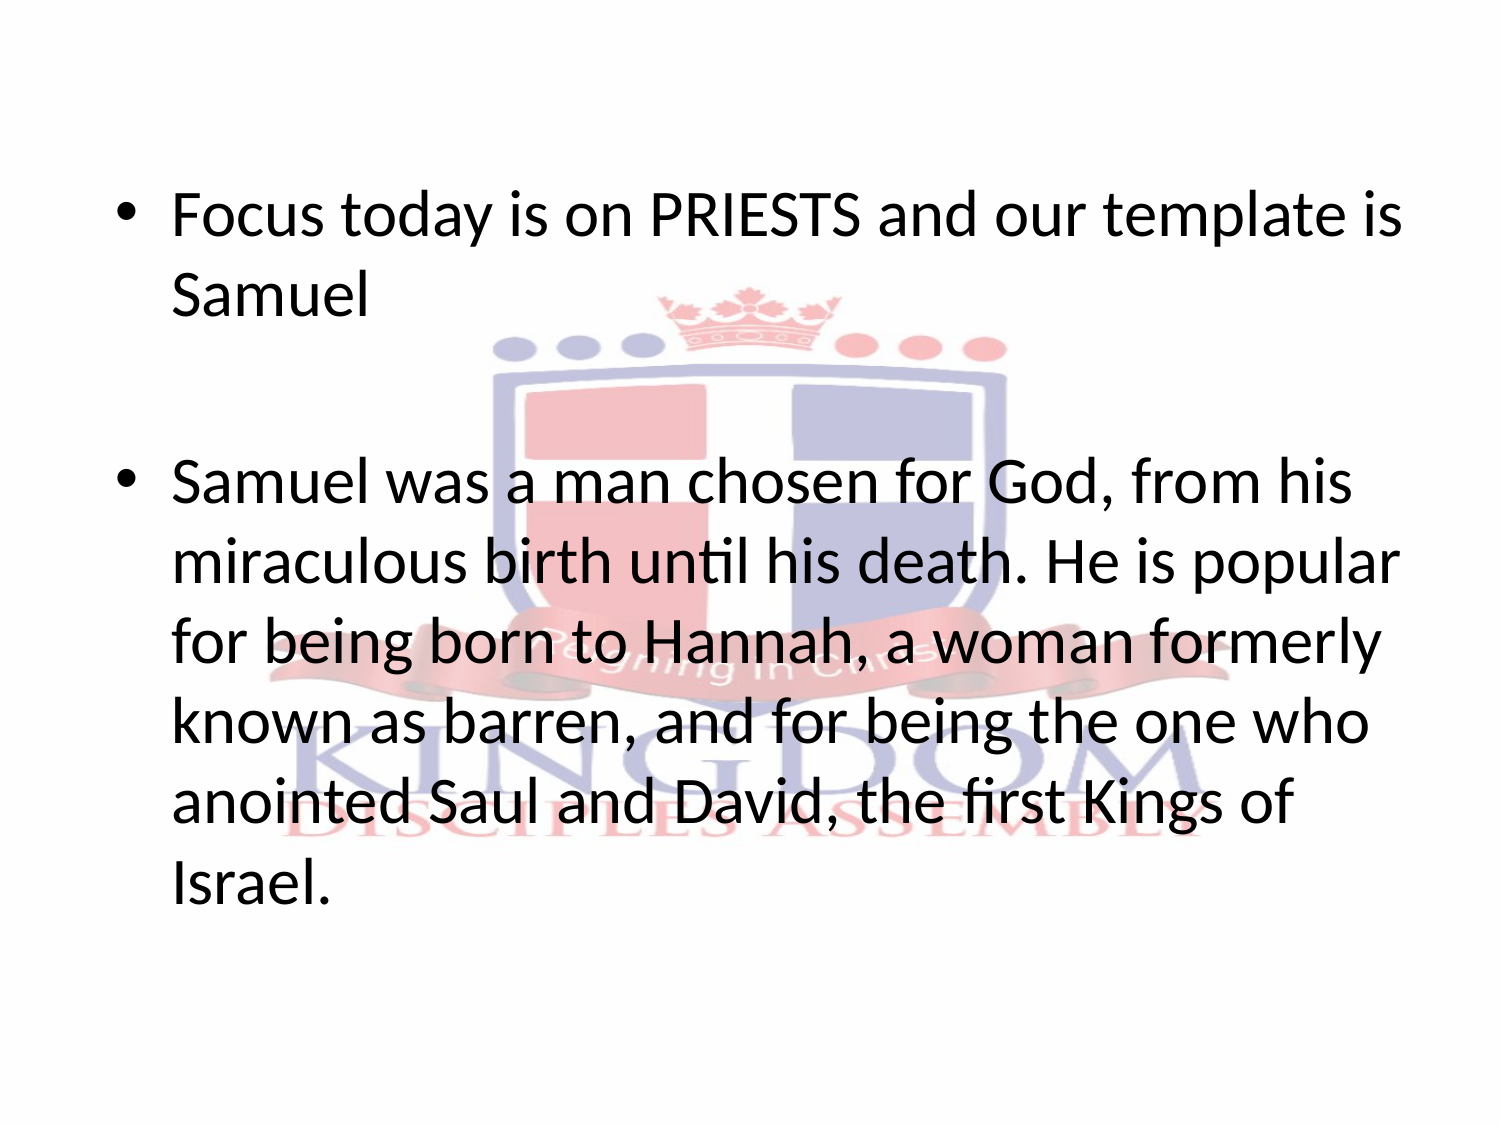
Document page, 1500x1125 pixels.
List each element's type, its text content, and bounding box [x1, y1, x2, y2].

list Focus today is on PRIESTS and our template is Samuel Samuel was a man chosen for God, from his miraculous birth until his death. He is popular for being born to Hannah, a woman formerly known as barren, and for being the one who anointed Saul and David, the first Kings of Israel. [99, 162, 1450, 1088]
